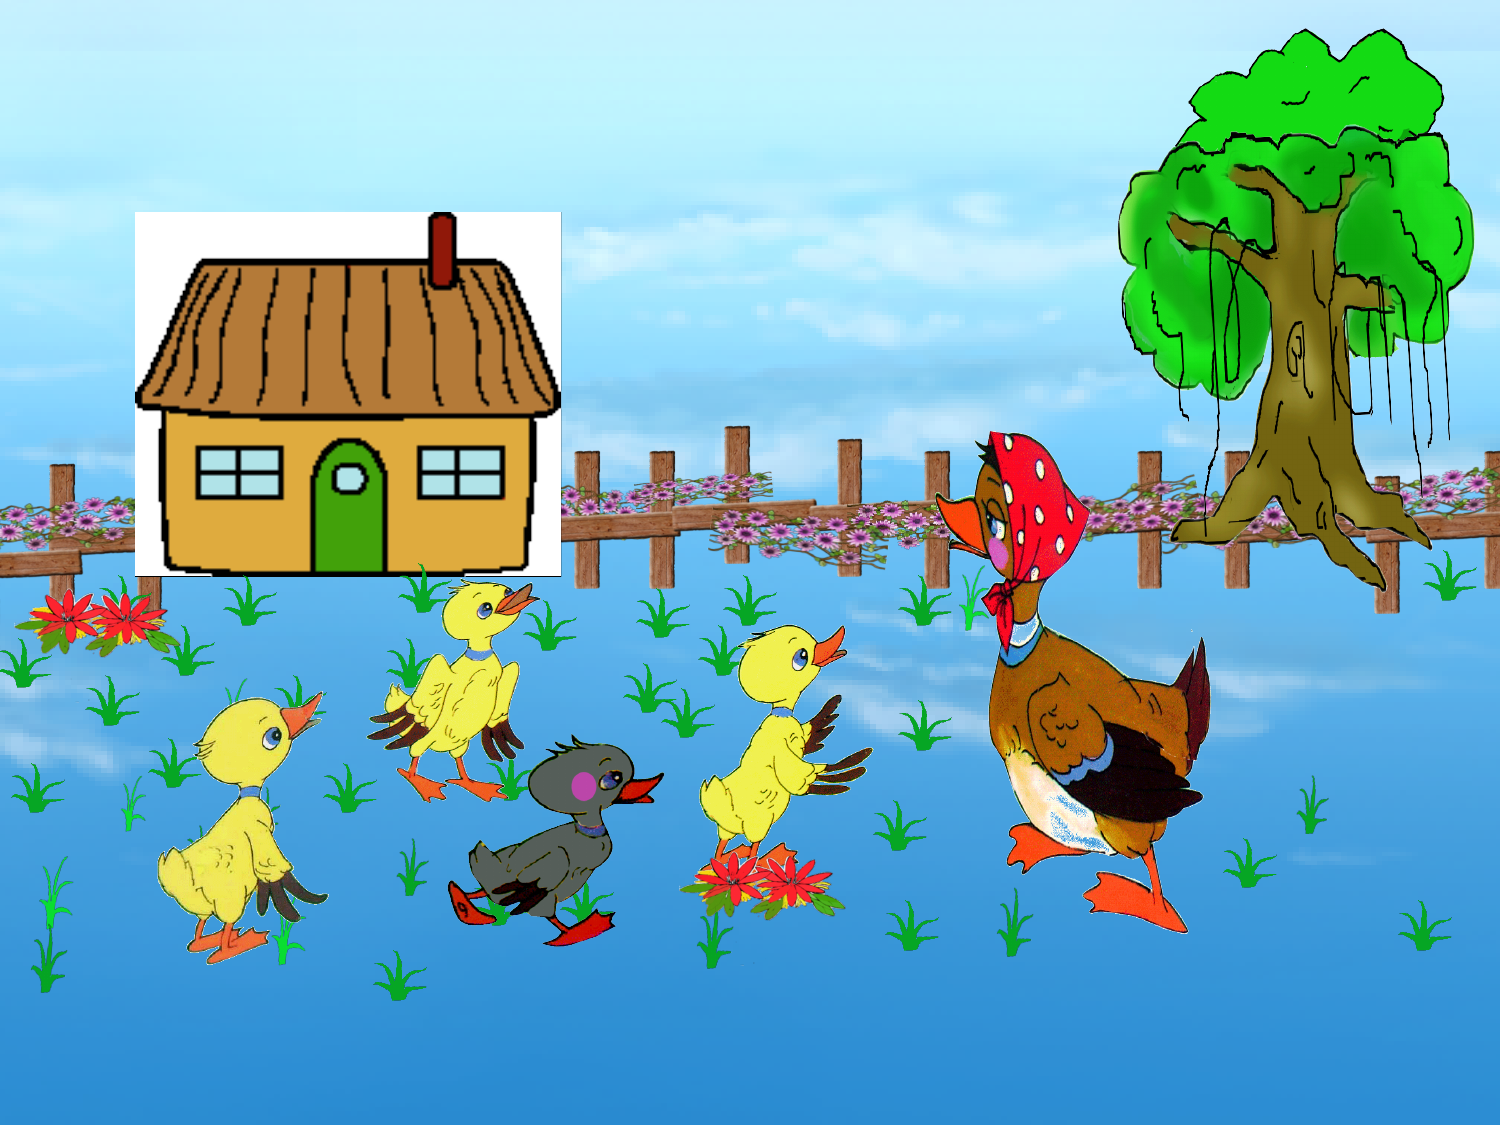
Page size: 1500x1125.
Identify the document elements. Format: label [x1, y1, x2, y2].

text_box [1121, 0, 1498, 619]
picture [0, 0, 1500, 1125]
